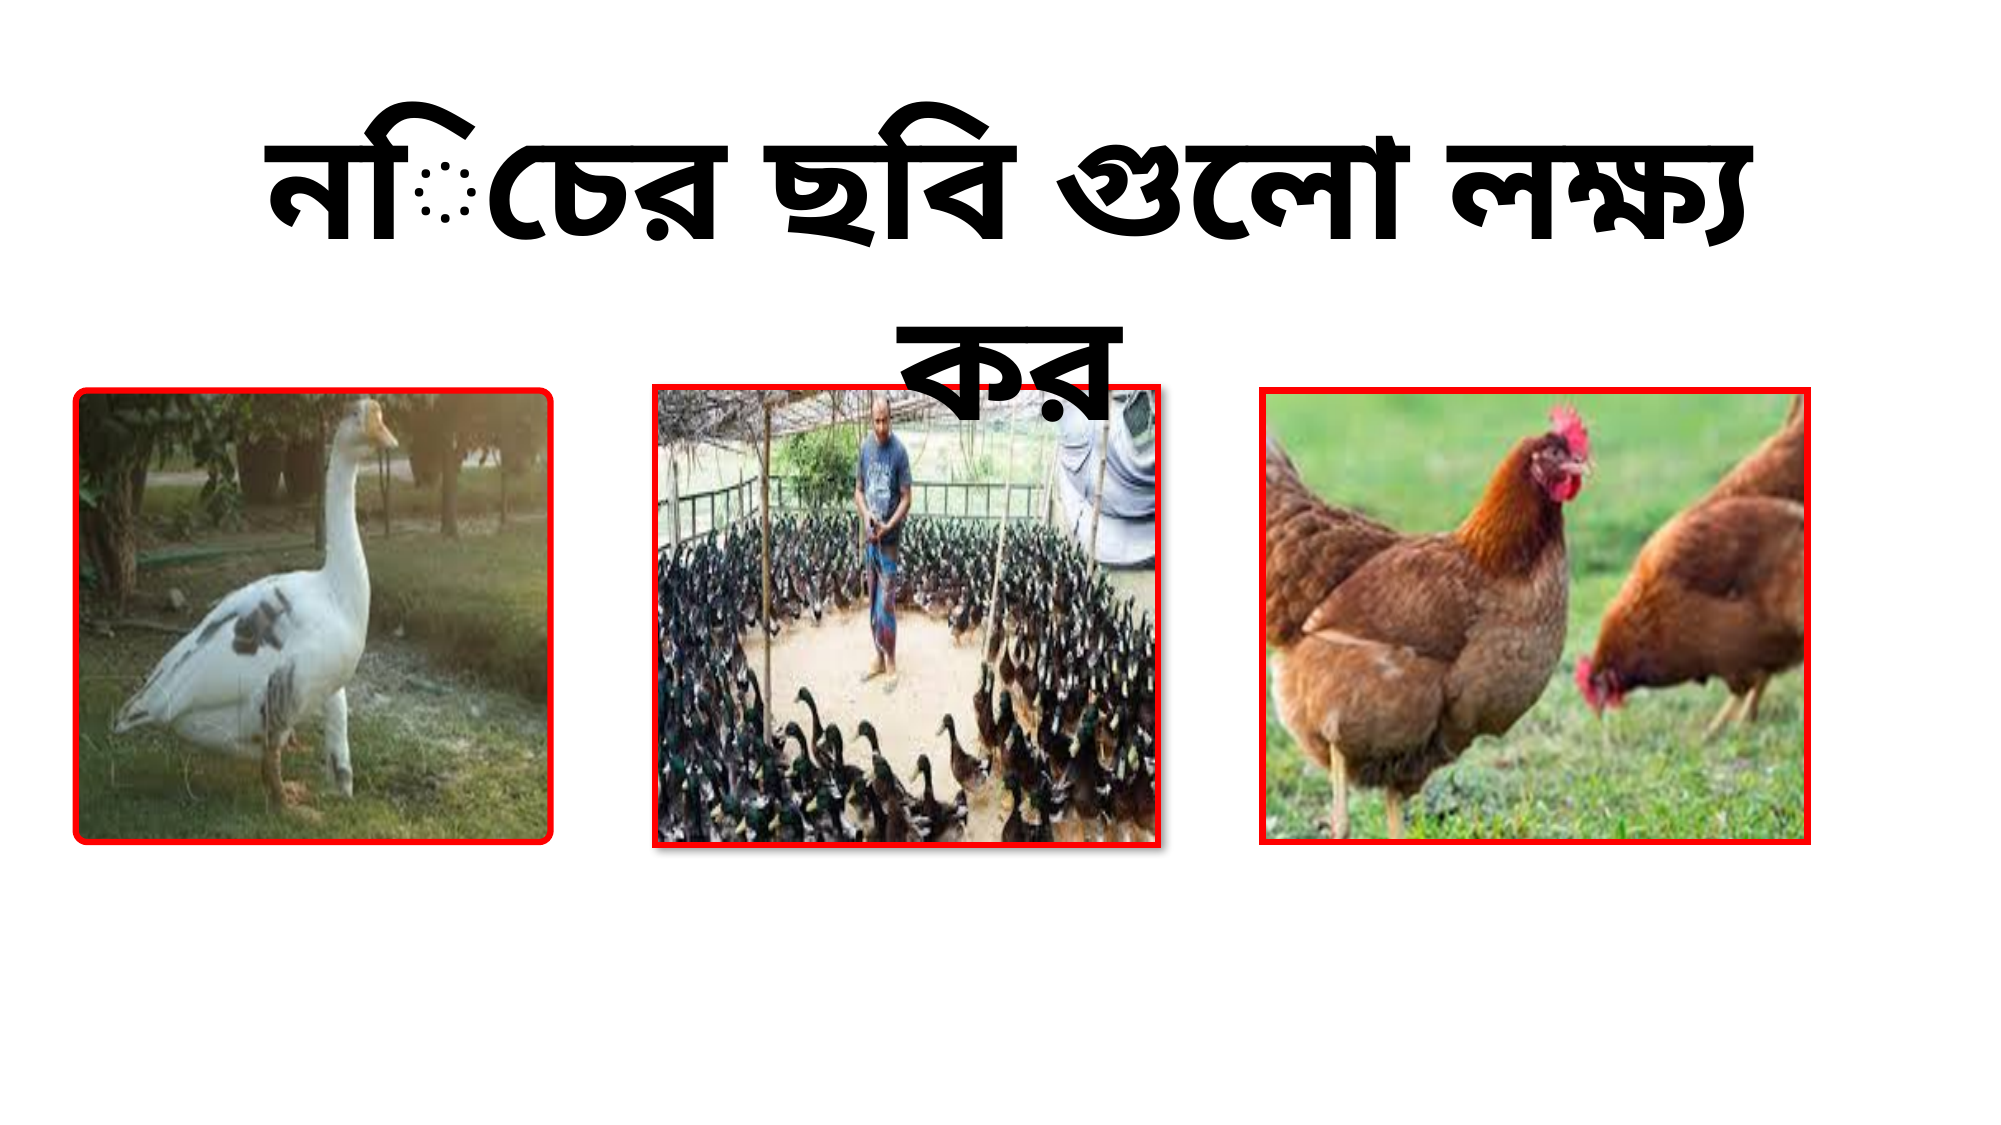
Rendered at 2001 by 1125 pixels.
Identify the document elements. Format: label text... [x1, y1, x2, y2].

text_box নিচের ছবি গুলো লক্ষ্য কর [234, 82, 1785, 503]
picture [658, 390, 1155, 843]
text_box [1262, 389, 1809, 843]
text_box [74, 389, 552, 844]
